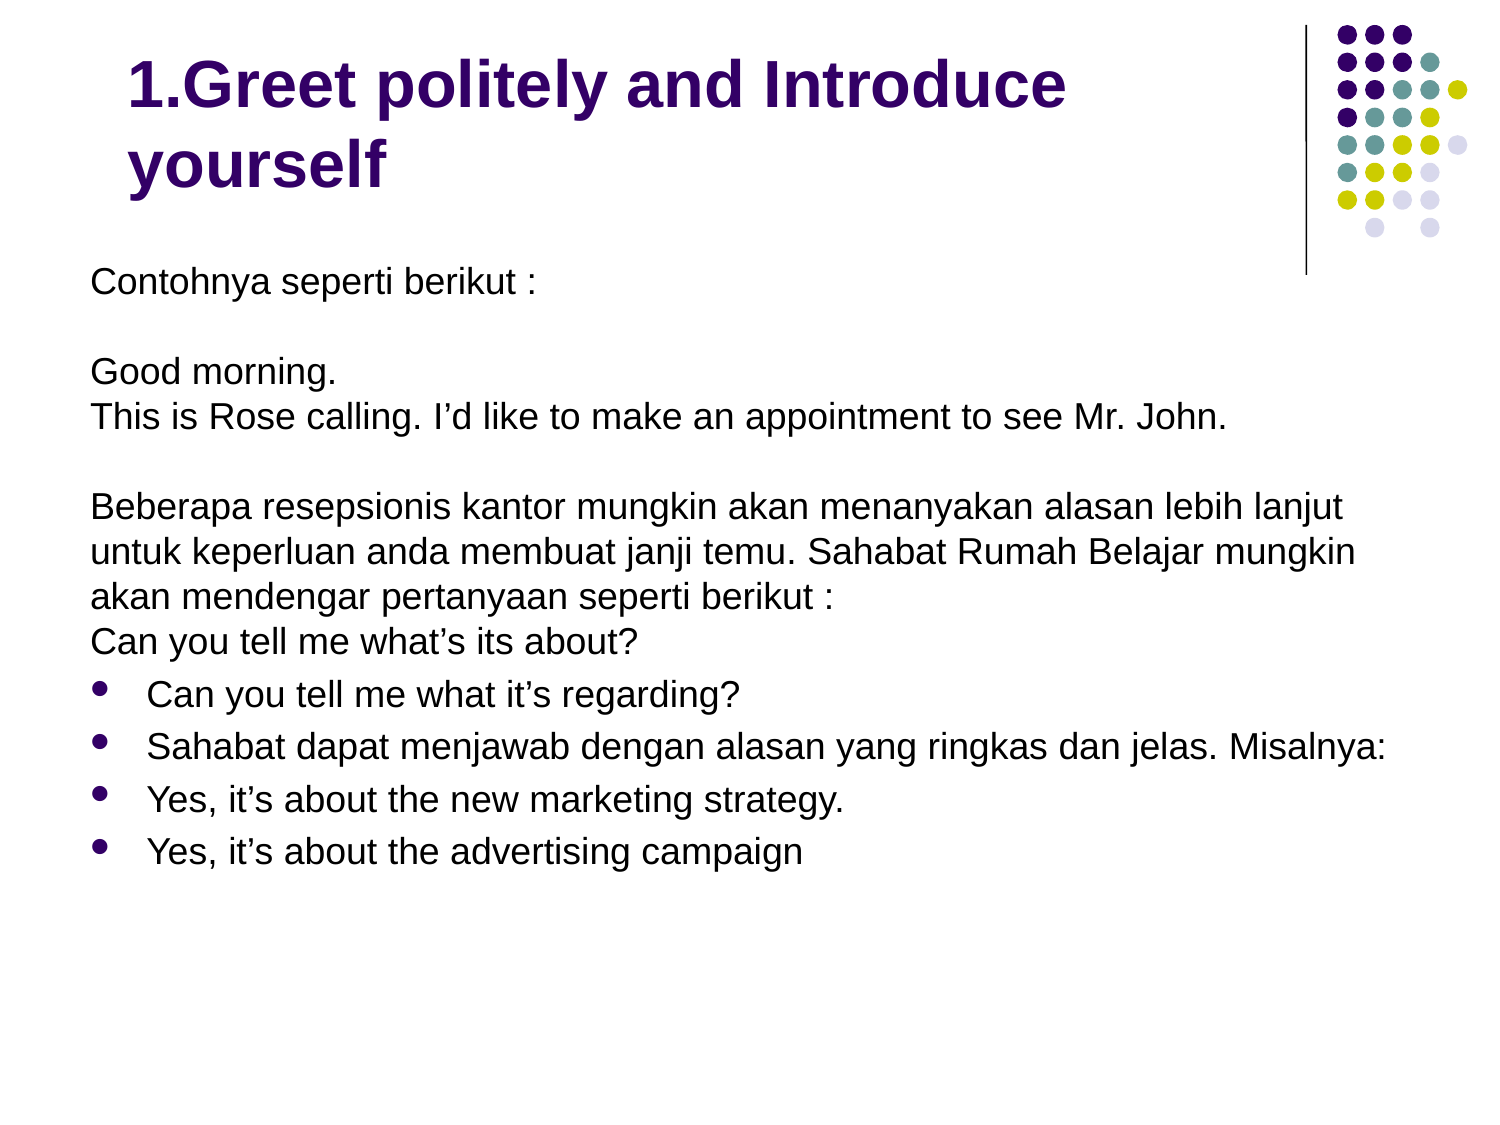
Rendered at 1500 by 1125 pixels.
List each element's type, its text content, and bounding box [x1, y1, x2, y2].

list Contohnya seperti berikut : Good morning. This is Rose calling. I’d like to make an appointment to see Mr. John. Beberapa resepsionis kantor mungkin akan menanyakan alasan lebih lanjut untuk keperluan anda membuat janji temu. Sahabat Rumah Belajar mungkin akan mendengar pertanyaan seperti berikut : Can you tell me what’s its about? Can you tell me what it’s regarding? Sahabat dapat menjawab dengan alasan yang ringkas dan jelas. Misalnya: Yes, it’s about the new marketing strategy. Yes, it’s about the advertising campaign [74, 249, 1426, 913]
title 1.Greet politely and Introduce yourself [112, 37, 1351, 249]
